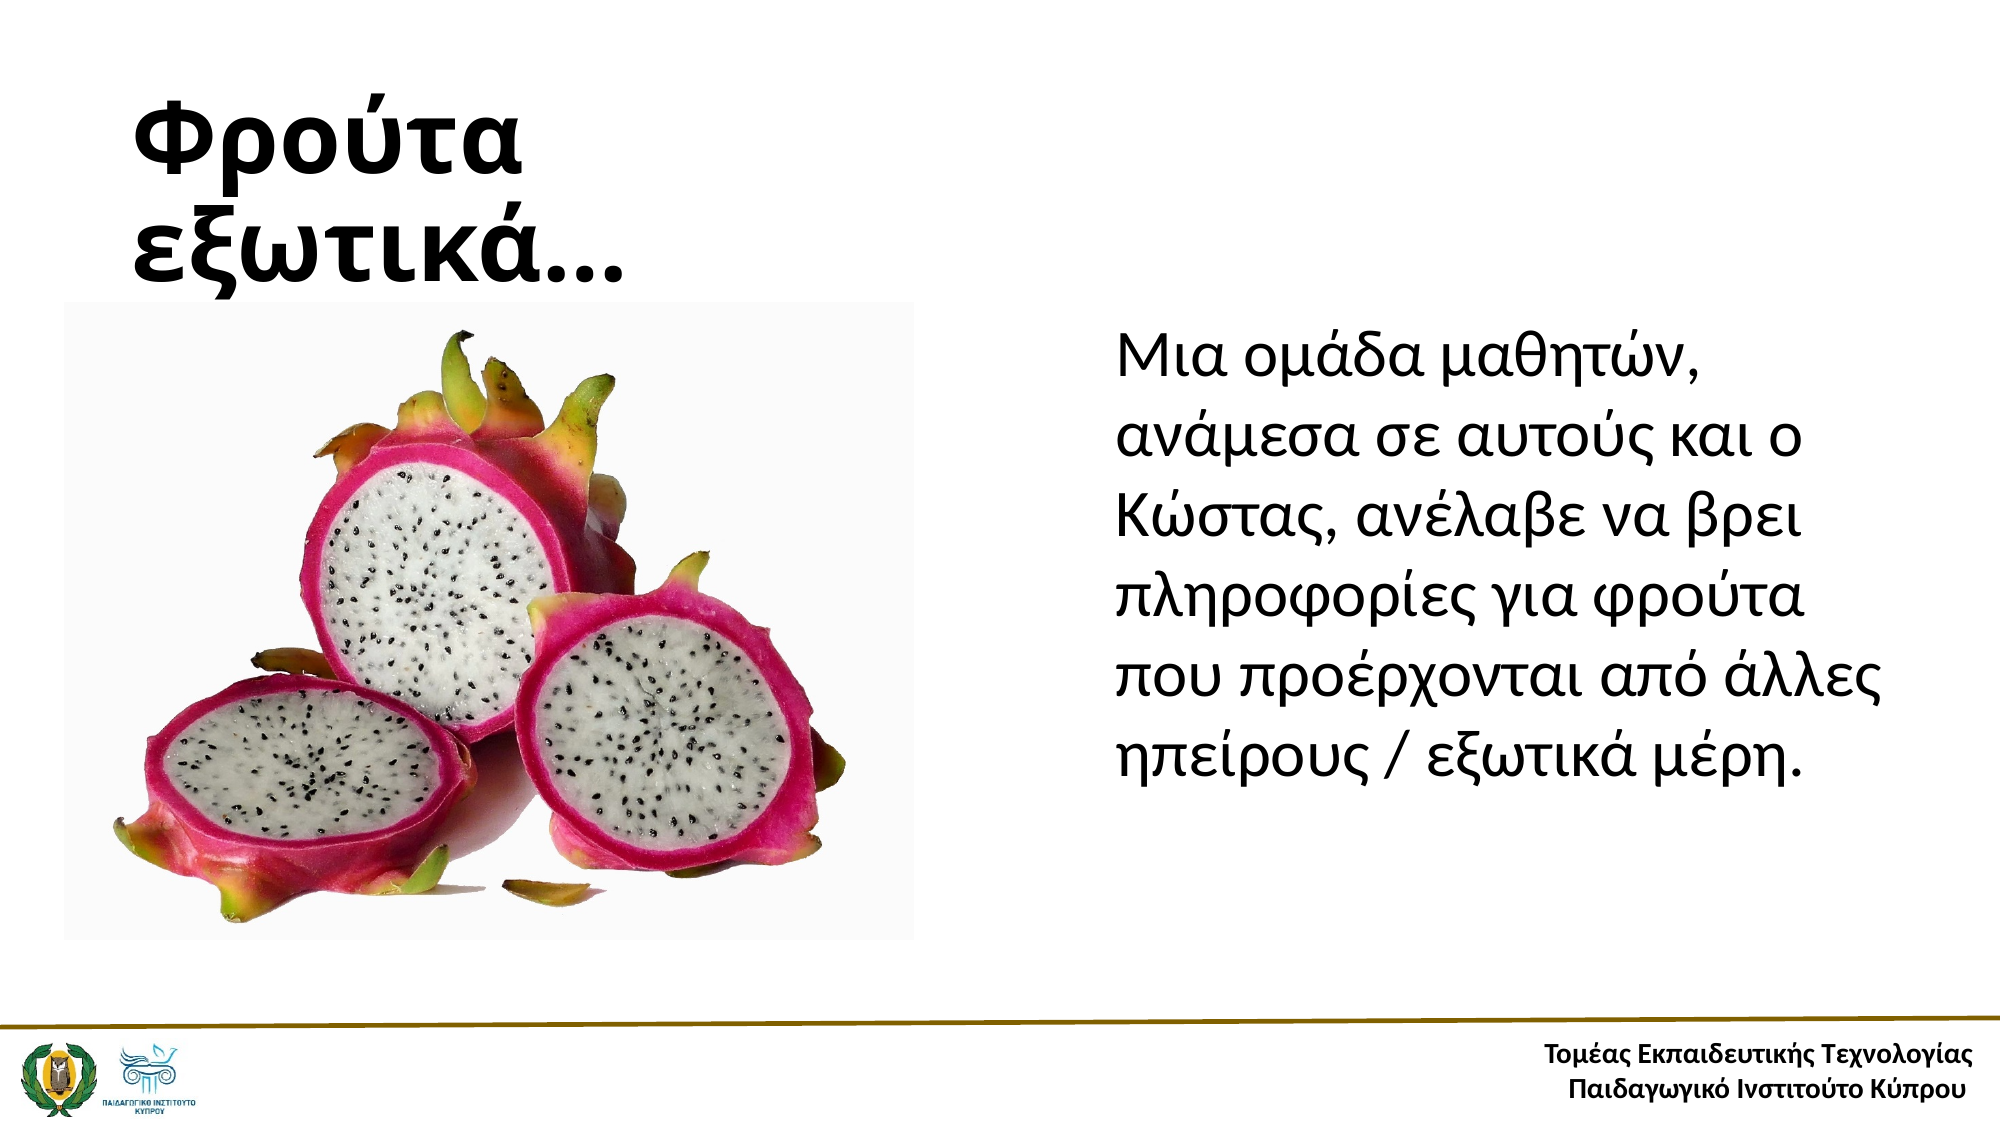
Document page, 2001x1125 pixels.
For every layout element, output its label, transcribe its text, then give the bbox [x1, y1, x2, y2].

picture [64, 302, 914, 940]
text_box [21, 1020, 1989, 1125]
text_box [0, 1017, 2000, 1028]
text_box Μια ομάδα μαθητών, ανάμεσα σε αυτούς και ο Κώστας, ανέλαβε να βρει πληροφορίες για φρούτα που προέρχονται από άλλες ηπείρους / εξωτικά μέρη. [1101, 302, 1914, 797]
title Φρούτα εξωτικά… [116, 117, 936, 273]
